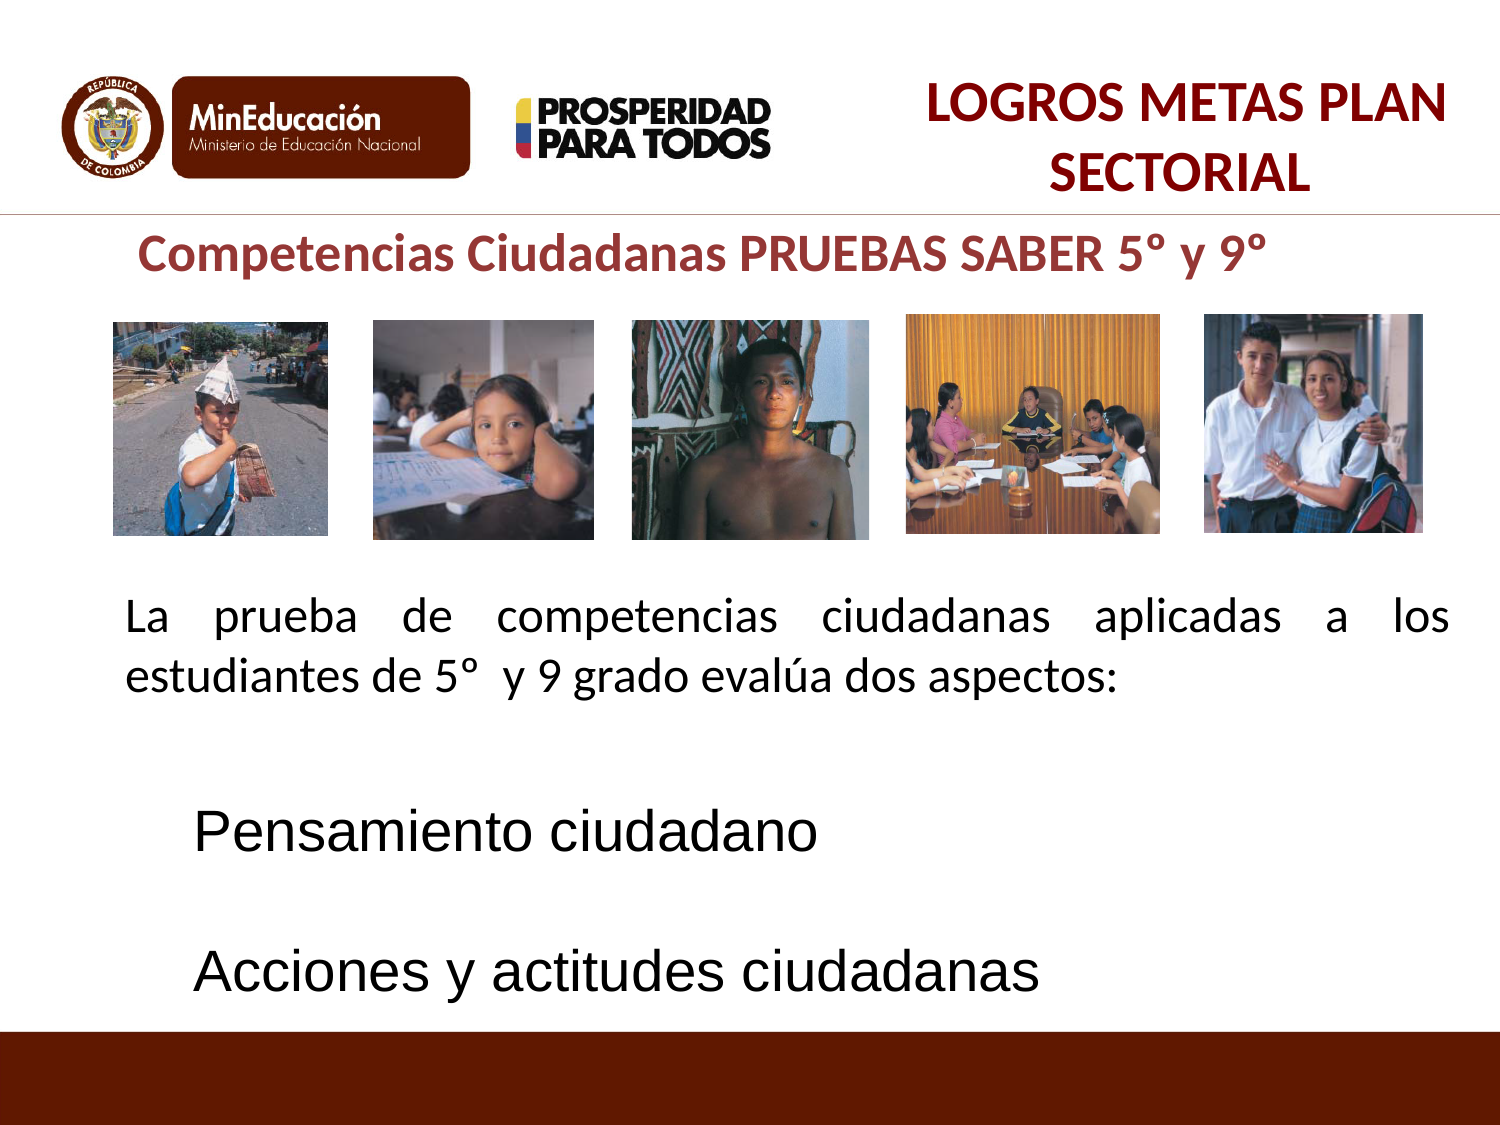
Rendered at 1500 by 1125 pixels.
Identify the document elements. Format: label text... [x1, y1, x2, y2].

text_box Competencias Ciudadanas PRUEBAS SABER 5º y 9º [123, 210, 1459, 290]
list La prueba de competencias ciudadanas aplicadas a los estudiantes de 5º y 9 grado evalúa dos aspectos: [88, 574, 1459, 728]
text_box Pensamiento ciudadano Acciones y actitudes ciudadanas [113, 715, 1459, 1011]
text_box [112, 314, 1423, 541]
picture [0, 0, 1500, 1125]
text_box LOGROS METAS PLAN SECTORIAL [873, 55, 1500, 211]
